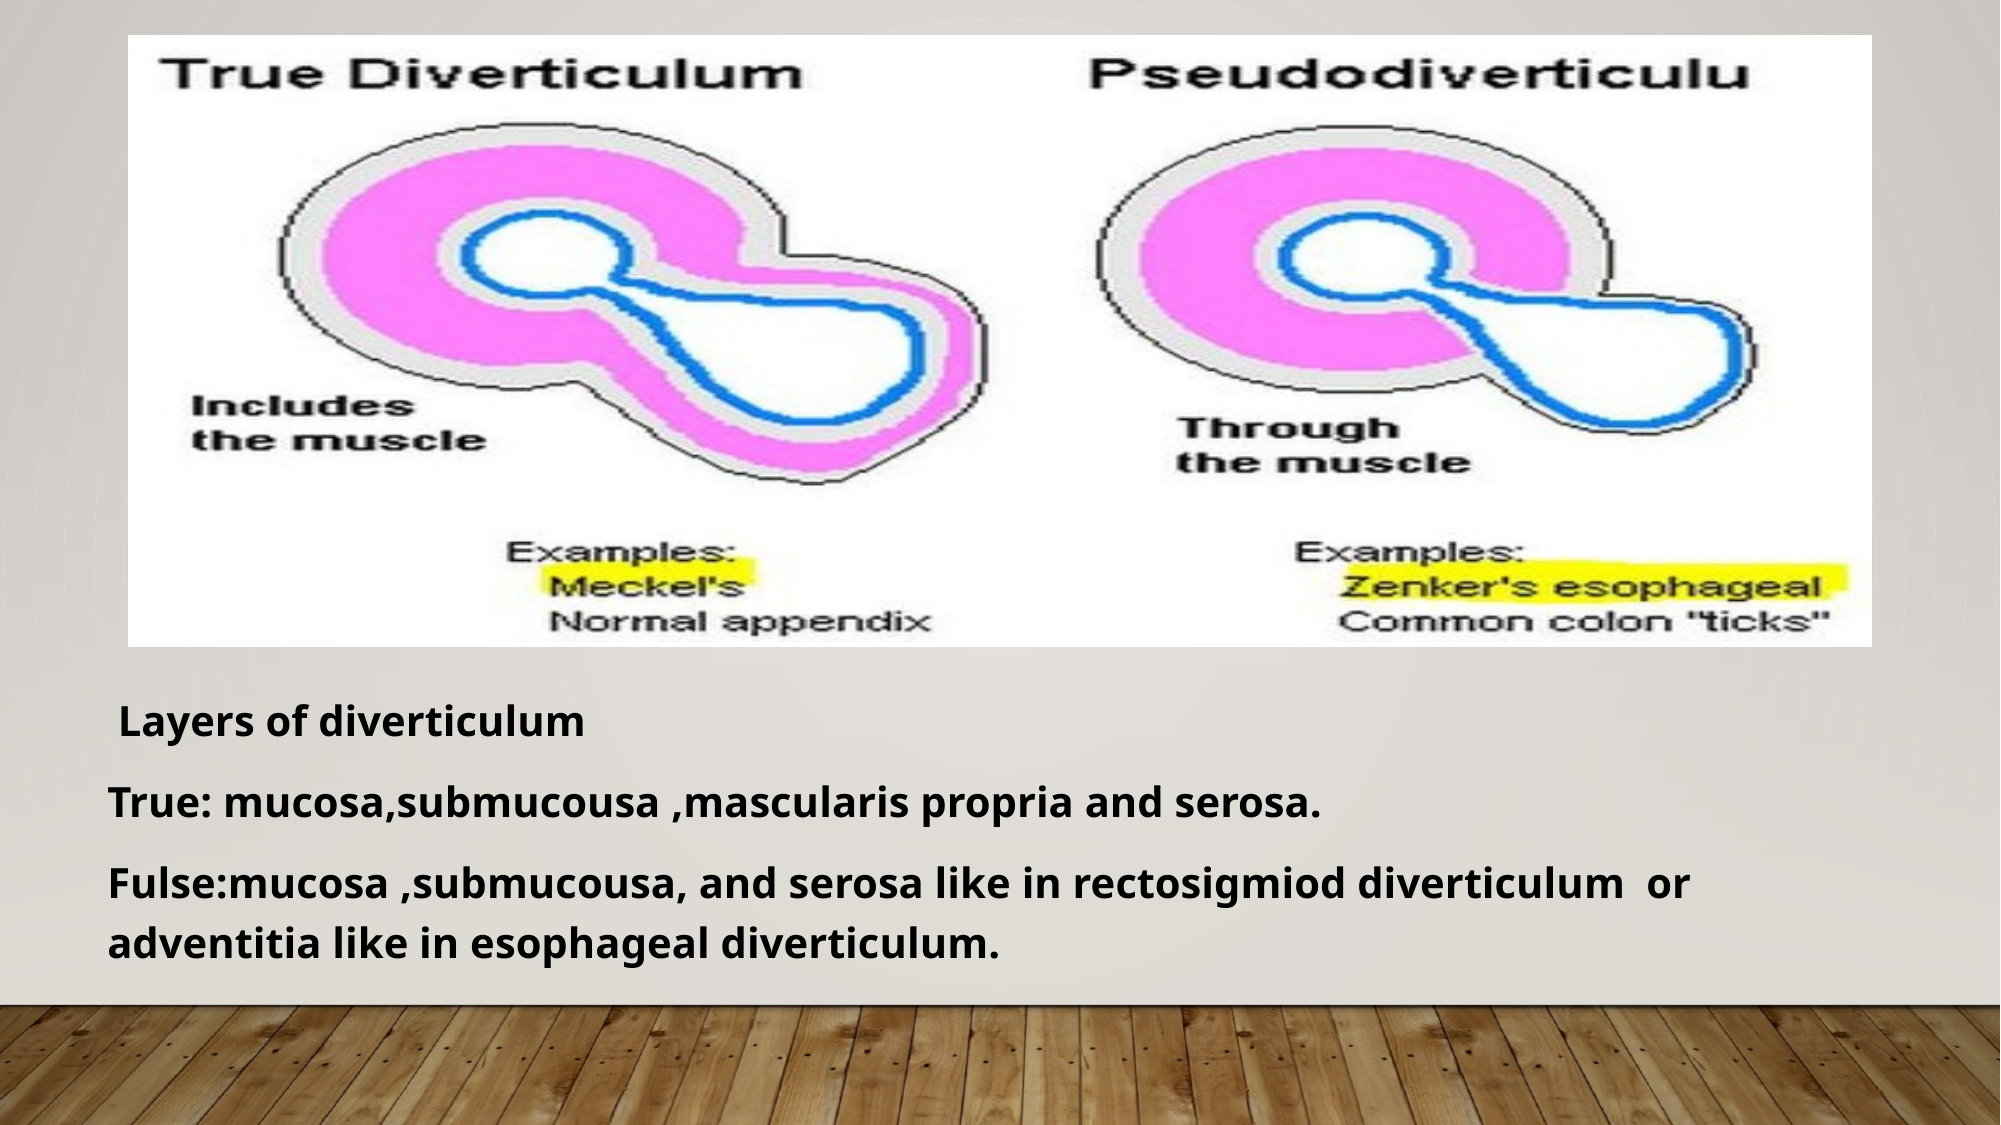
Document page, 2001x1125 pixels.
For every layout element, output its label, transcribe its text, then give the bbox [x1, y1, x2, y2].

picture [0, 1005, 2000, 1125]
picture [128, 35, 1872, 647]
list Layers of diverticulum True: mucosa,submucousa ,mascularis propria and serosa. Fulse:mucosa ,submucousa, and serosa like in rectosigmiod diverticulum or adventitia like in esophageal diverticulum. [92, 677, 1799, 1067]
